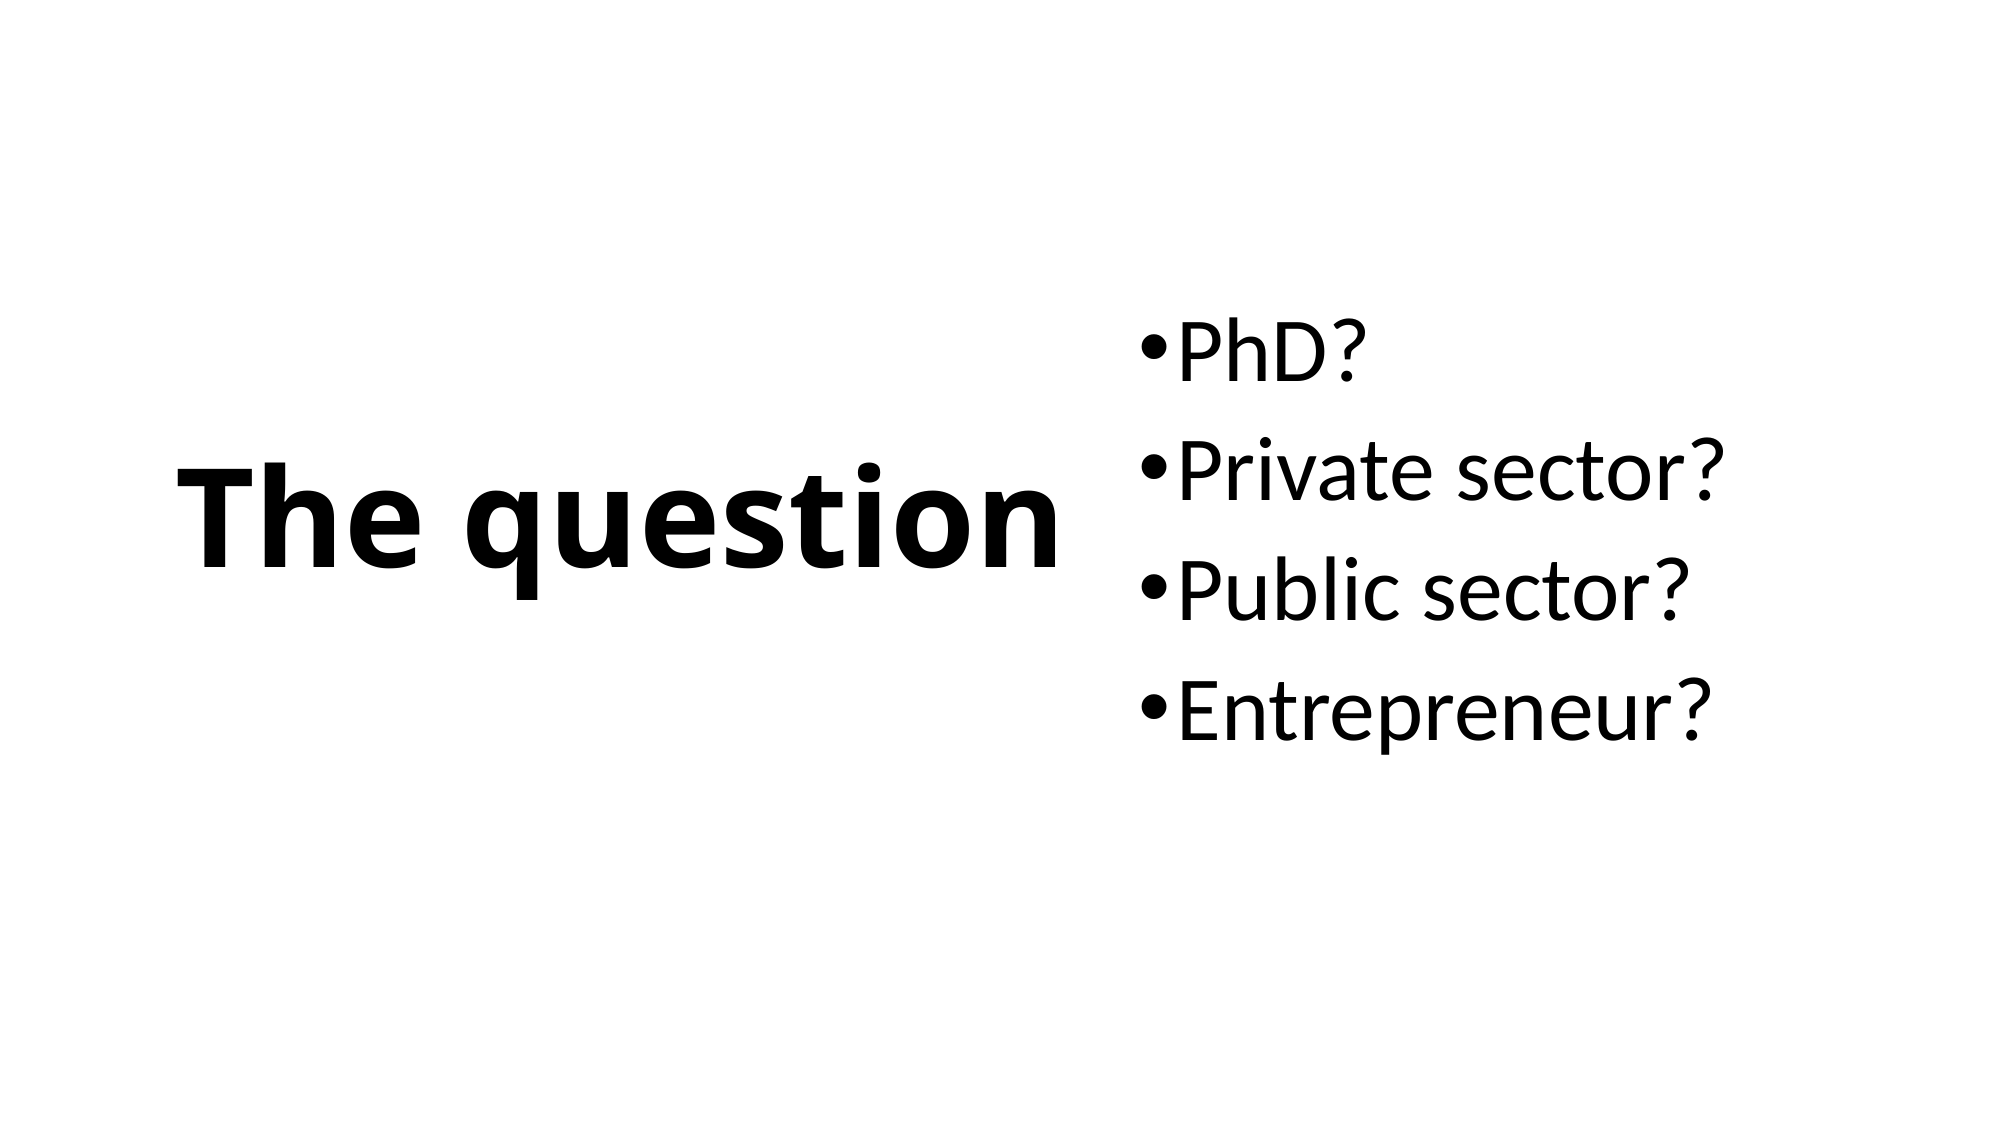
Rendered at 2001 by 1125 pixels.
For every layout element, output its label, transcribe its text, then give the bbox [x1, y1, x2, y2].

title The question [160, 414, 1123, 633]
list PhD? Private sector? Public sector? Entrepreneur? [1123, 294, 2000, 1009]
